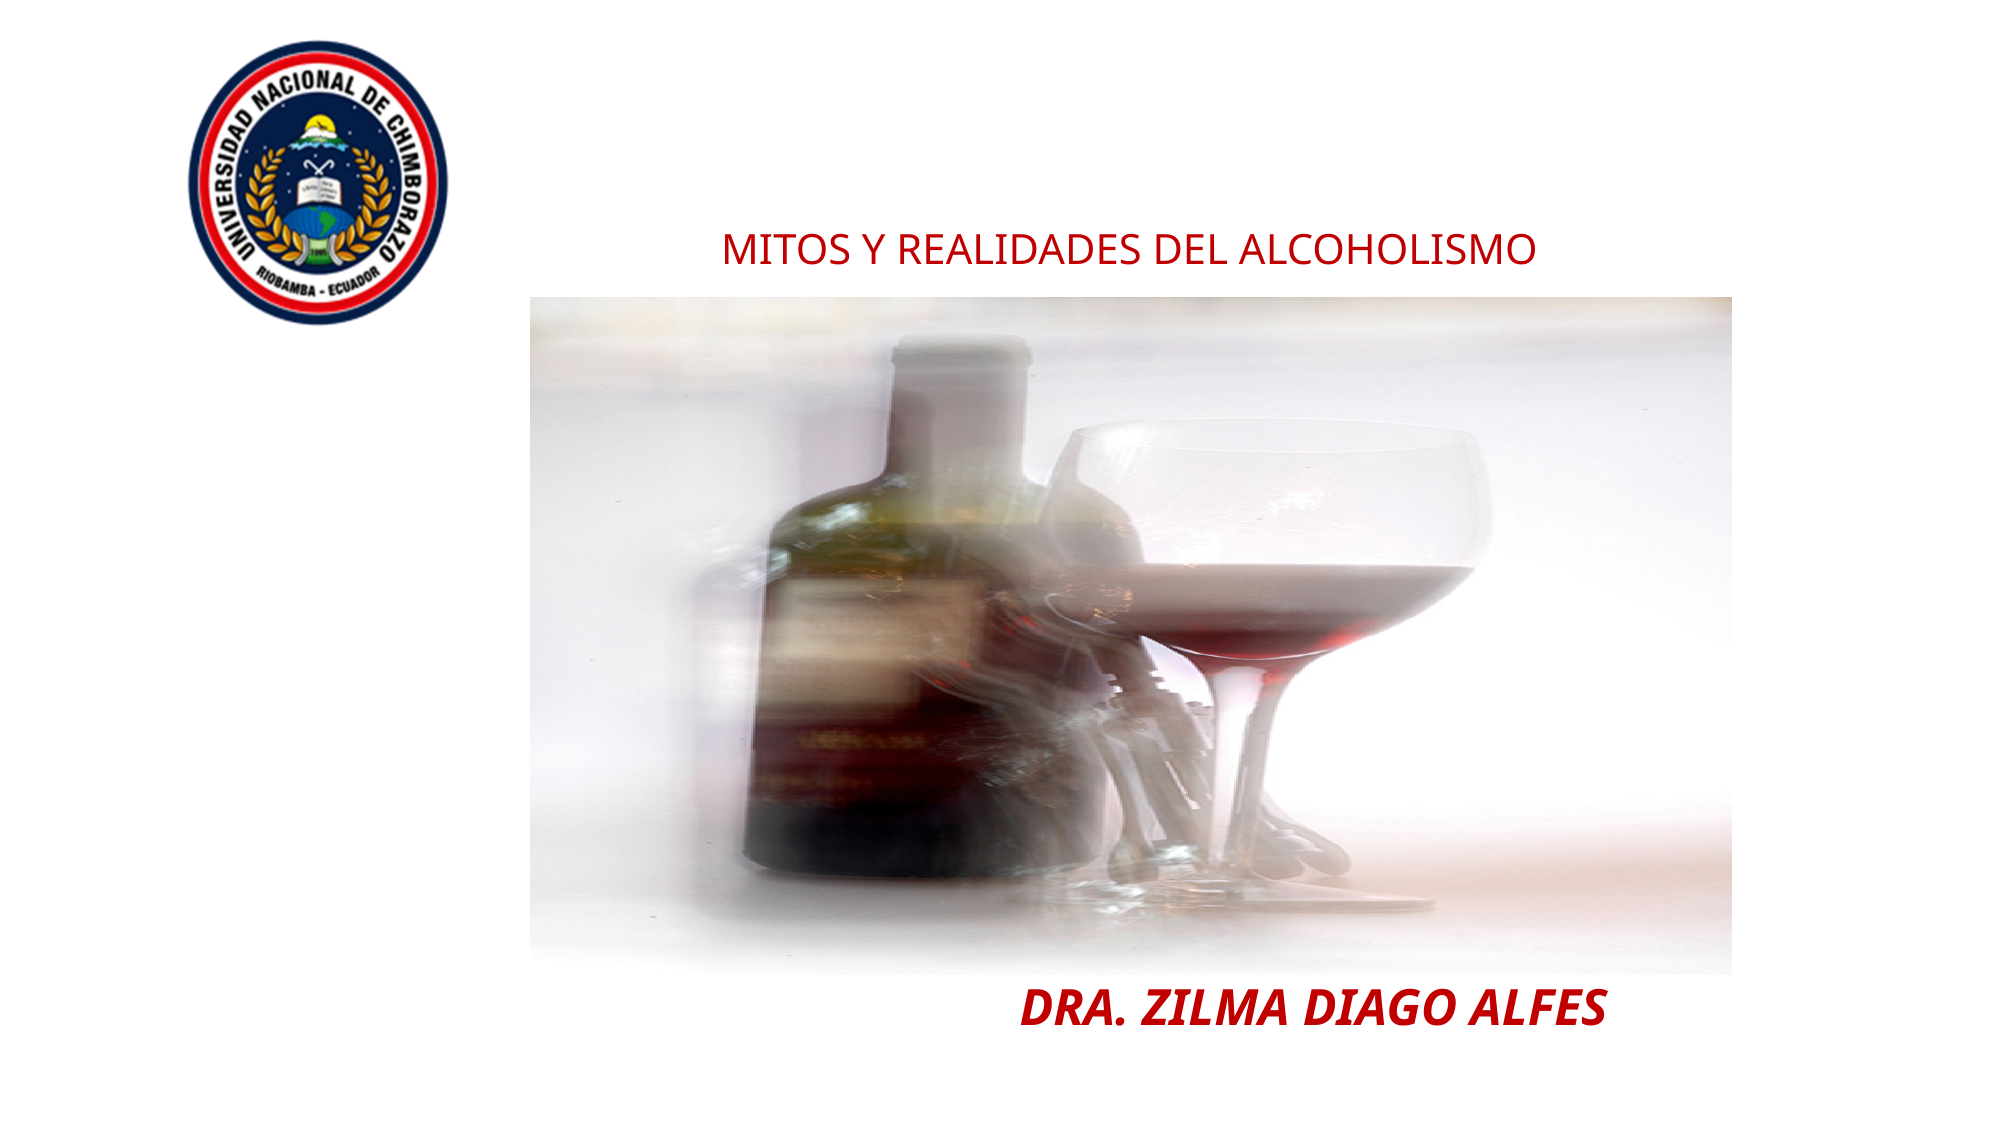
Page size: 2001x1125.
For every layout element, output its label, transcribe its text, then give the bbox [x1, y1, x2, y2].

picture [183, 36, 450, 328]
title MITOS Y REALIDADES DEL ALCOHOLISMO [450, 83, 1810, 281]
picture [530, 297, 1732, 975]
subtitle DRA. ZILMA DIAGO ALFES [740, 975, 1887, 1093]
